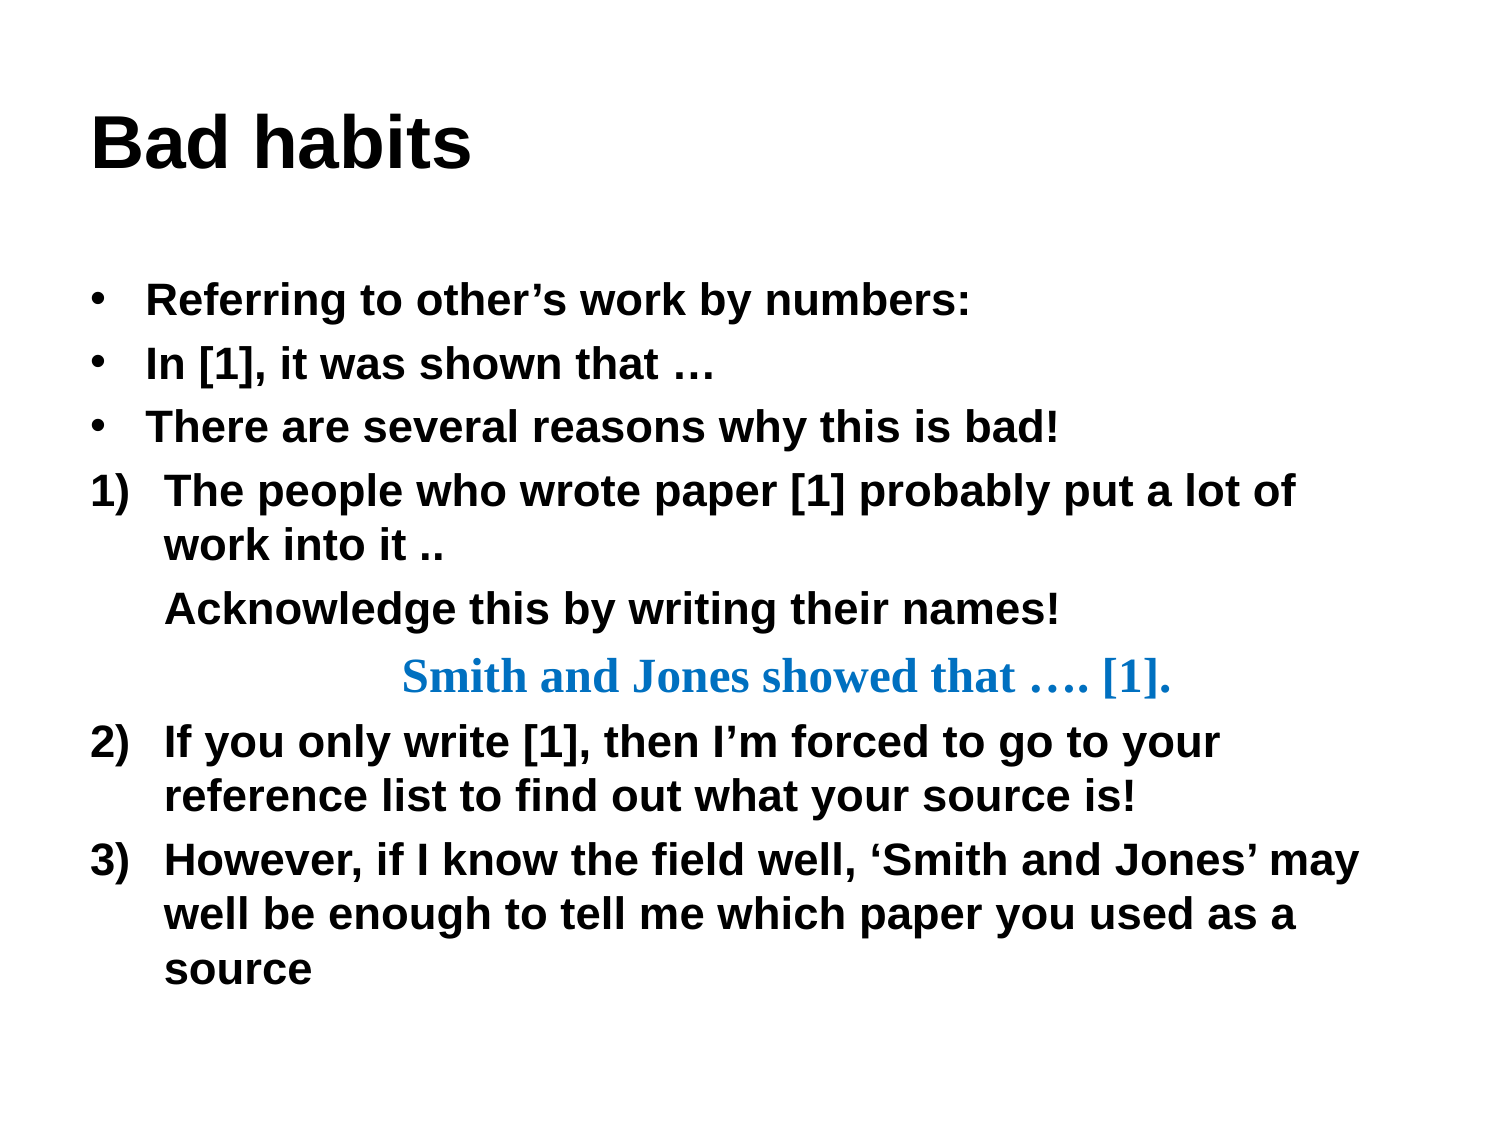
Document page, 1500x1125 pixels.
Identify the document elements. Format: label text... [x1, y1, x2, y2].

list Referring to other’s work by numbers: In [1], it was shown that … There are several reasons why this is bad! The people who wrote paper [1] probably put a lot of work into it .. Acknowledge this by writing their names! Smith and Jones showed that …. [1]. If you only write [1], then I’m forced to go to your reference list to find out what your source is! However, if I know the field well, ‘Smith and Jones’ may well be enough to tell me which paper you used as a source [74, 262, 1426, 1006]
title Bad habits [74, 44, 1426, 233]
